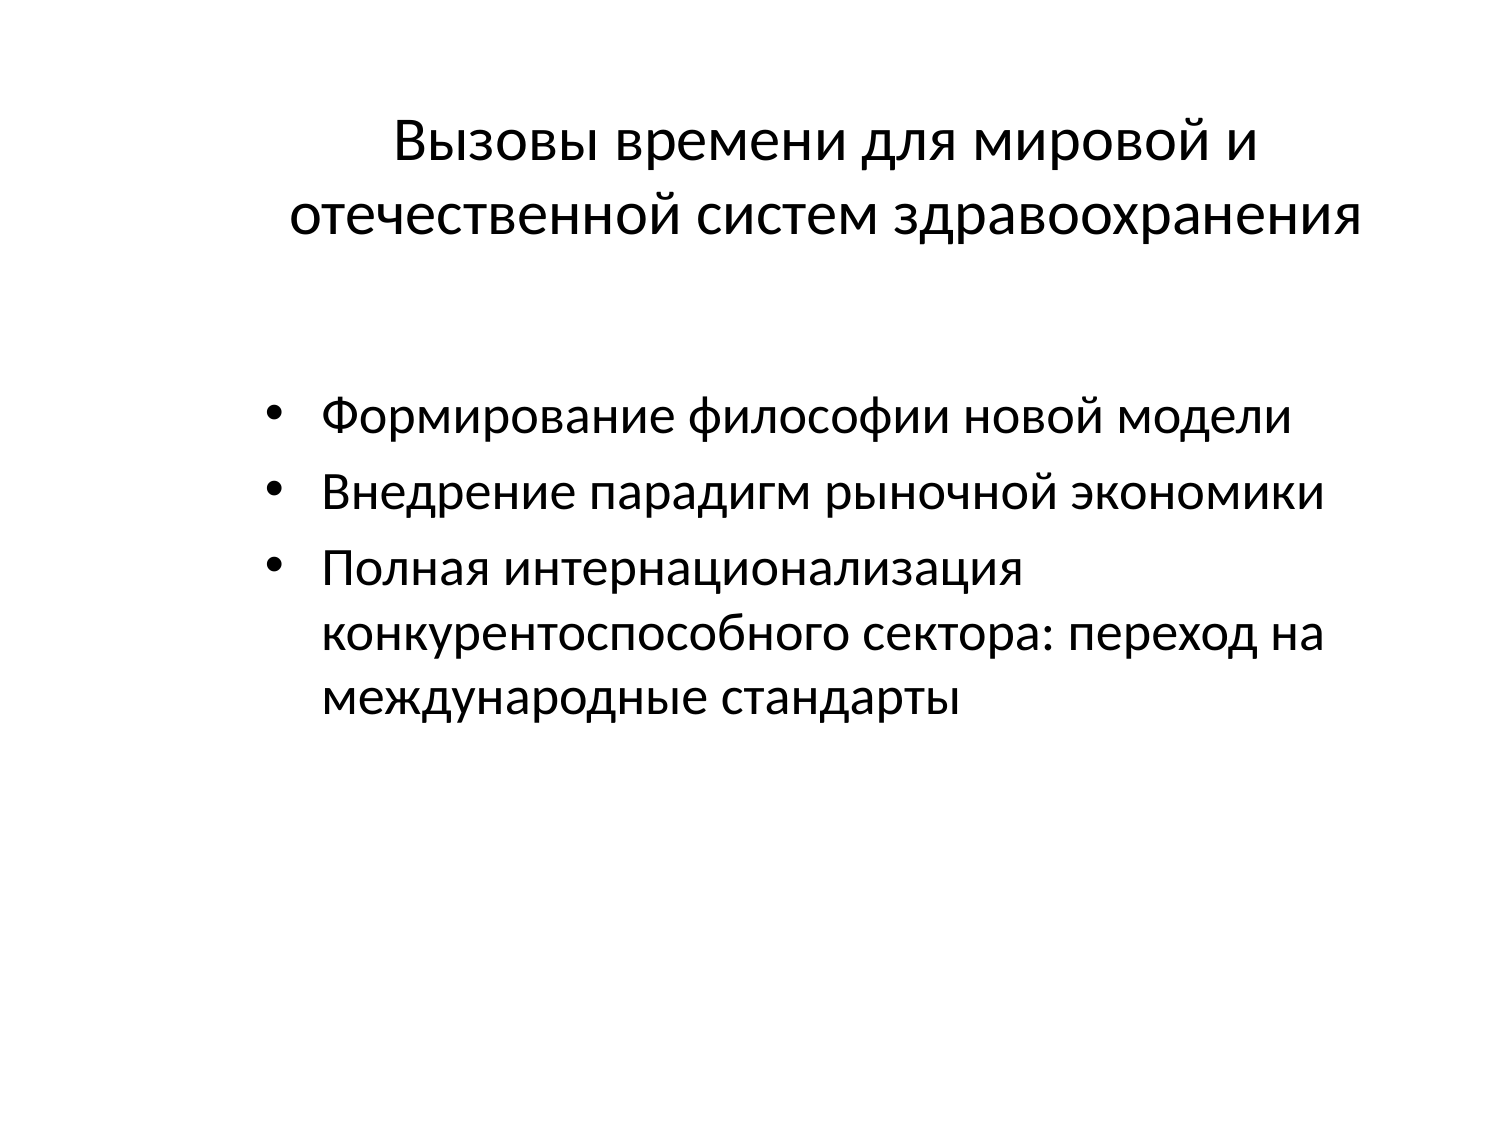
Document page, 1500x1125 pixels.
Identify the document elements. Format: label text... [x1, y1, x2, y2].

title Вызовы времени для мировой и отечественной систем здравоохранения [242, 66, 1412, 279]
list Формирование философии новой модели Внедрение парадигм рыночной экономики Полная интернационализация конкурентоспособного сектора: переход на международные стандарты [249, 371, 1400, 1047]
